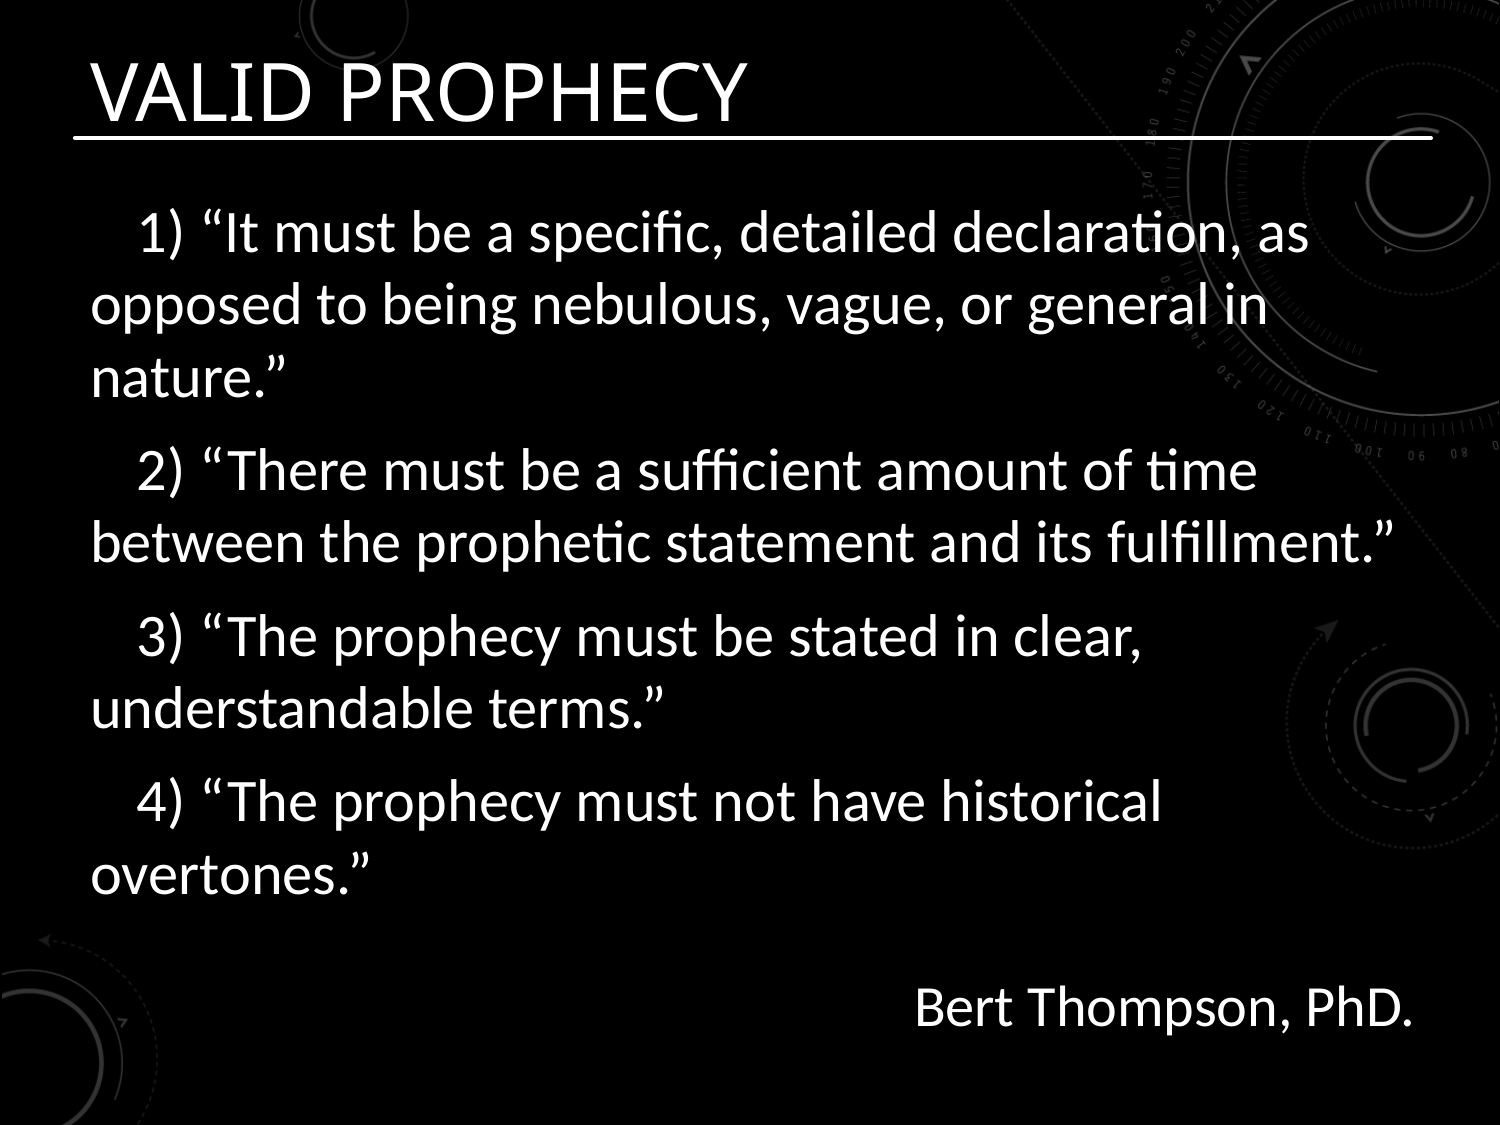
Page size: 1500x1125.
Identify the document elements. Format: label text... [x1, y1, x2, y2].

picture [2, 0, 1499, 1125]
list 1) “It must be a specific, detailed declaration, as opposed to being nebulous, vague, or general in nature.” 2) “There must be a sufficient amount of time between the prophetic statement and its fulfillment.” 3) “The prophecy must be stated in clear, understandable terms.” 4) “The prophecy must not have historical overtones.” Bert Thompson, PhD. [75, 184, 1431, 1060]
title Valid Prophecy [75, 33, 1431, 136]
